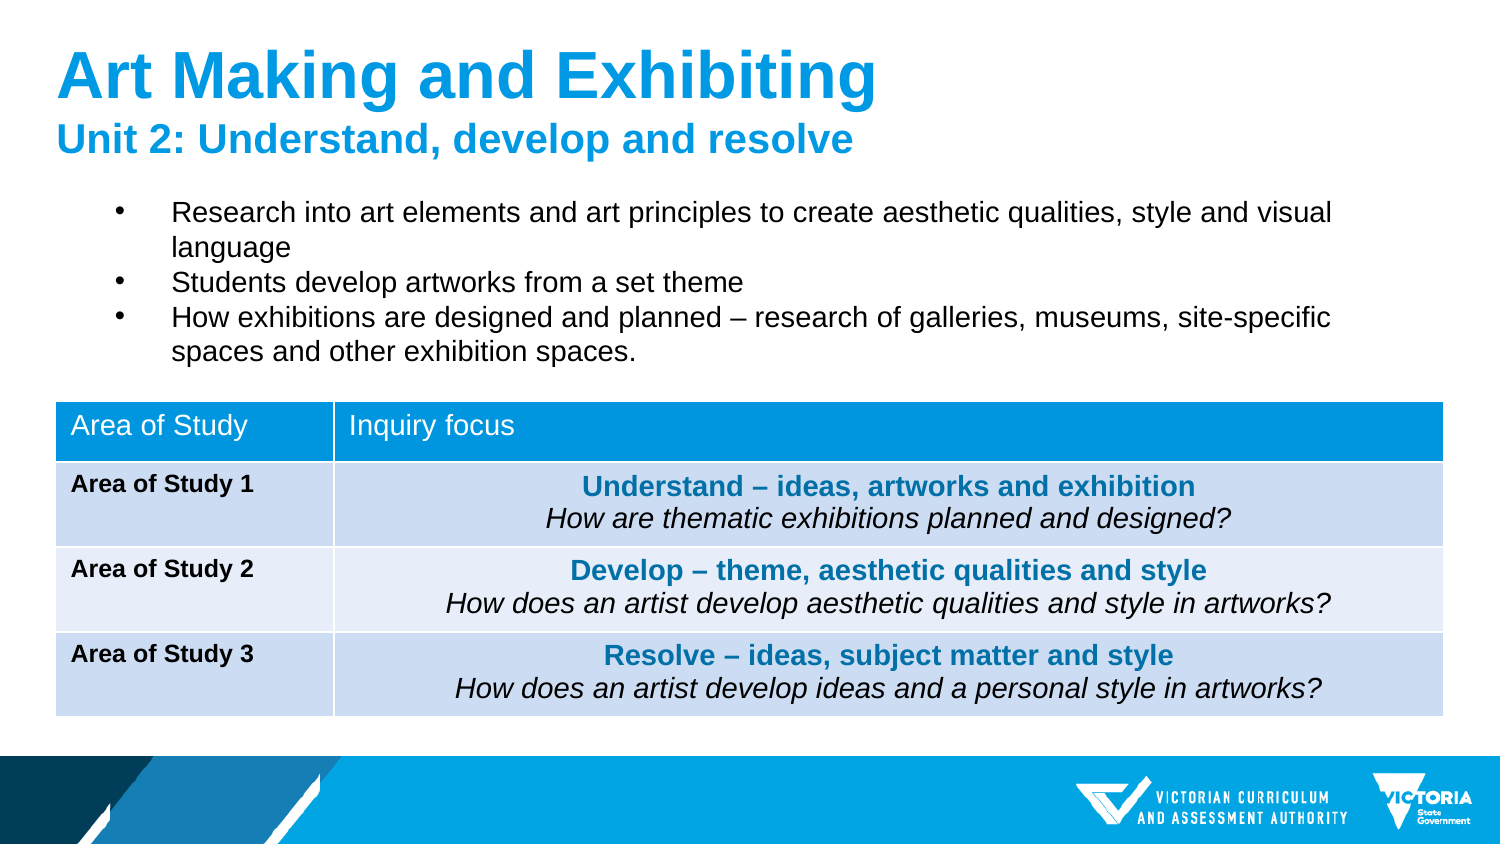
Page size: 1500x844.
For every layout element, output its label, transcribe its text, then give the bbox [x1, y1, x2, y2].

table_cell Understand – ideas, artworks and exhibition How are thematic exhibitions planned and designed? [335, 463, 1443, 546]
picture [0, 0, 1500, 844]
picture [1426, 792, 1452, 804]
picture [1229, 813, 1235, 823]
table_header Inquiry focus [335, 402, 1443, 461]
table_cell Develop – theme, aesthetic qualities and style How does an artist develop aesthetic qualities and style in artworks? [335, 548, 1443, 631]
table_header Area of Study [56, 402, 333, 461]
picture [1460, 793, 1471, 803]
picture [1374, 774, 1425, 828]
picture [1299, 812, 1303, 823]
picture [1199, 792, 1204, 803]
picture [1190, 792, 1194, 802]
table_cell Area of Study 2 [56, 548, 333, 631]
picture [1281, 812, 1286, 823]
picture [1240, 812, 1244, 823]
picture [1258, 812, 1262, 823]
text_box Research into art elements and art principles to create aesthetic qualities, style and visual language Students develop artworks from a set theme How exhibitions are designed and planned – research of galleries, museums, site-specific spaces and other exhibition spaces. [100, 185, 1400, 376]
picture [1320, 792, 1327, 802]
picture [1249, 812, 1254, 823]
picture [1318, 812, 1322, 823]
picture [1077, 777, 1150, 824]
picture [1214, 792, 1219, 802]
table_cell Resolve – ideas, subject matter and style How does an artist develop ideas and a personal style in artworks? [335, 633, 1443, 716]
table_cell Area of Study 1 [56, 463, 333, 546]
picture [1302, 792, 1306, 803]
picture [1224, 792, 1229, 802]
picture [1268, 792, 1272, 802]
table_cell Area of Study 3 [56, 633, 333, 716]
picture [1149, 813, 1153, 823]
picture [1201, 812, 1205, 823]
picture [1308, 814, 1313, 823]
title Art Making and Exhibiting Unit 2: Understand, develop and resolve [41, 32, 1464, 162]
